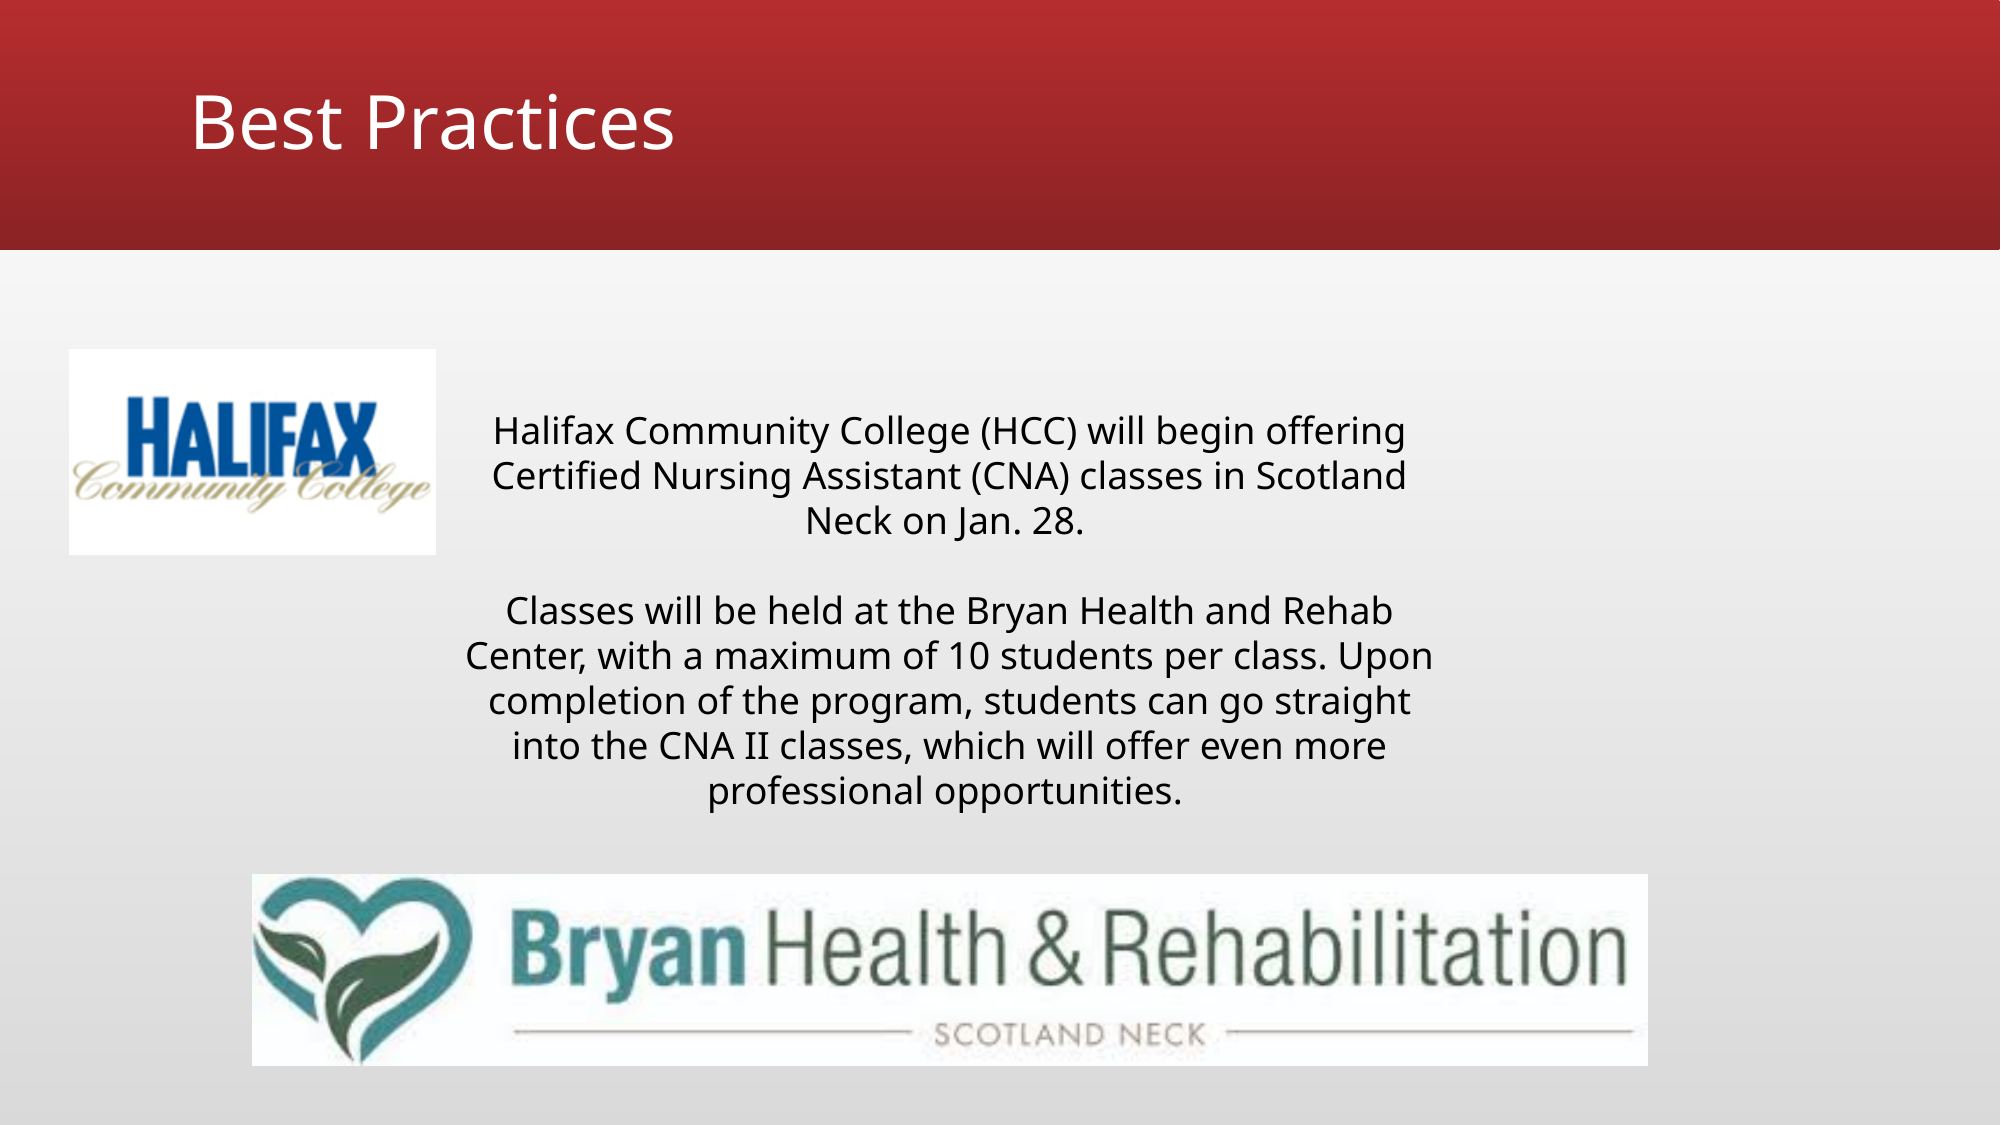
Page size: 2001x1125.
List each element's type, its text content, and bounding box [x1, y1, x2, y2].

text_box Halifax Community College (HCC) will begin offering Certified Nursing Assistant (CNA) classes in Scotland Neck on Jan. 28. Classes will be held at the Bryan Health and Rehab Center, with a maximum of 10 students per class. Upon completion of the program, students can go straight into the CNA II classes, which will offer even more professional opportunities. [450, 399, 1450, 820]
picture [252, 874, 1648, 1066]
title Best Practices [174, 16, 1825, 234]
picture [69, 349, 436, 555]
